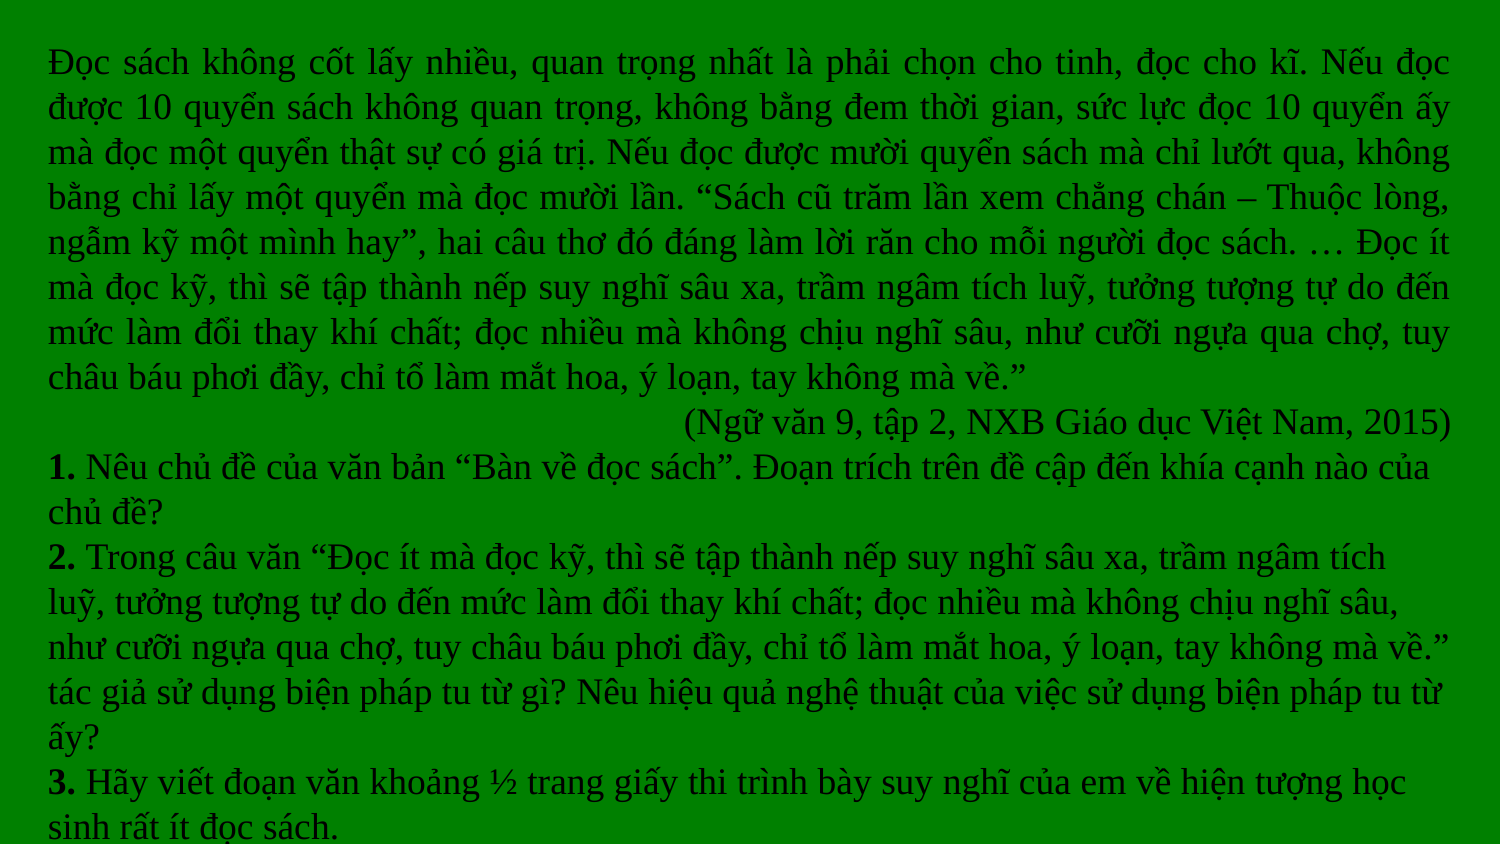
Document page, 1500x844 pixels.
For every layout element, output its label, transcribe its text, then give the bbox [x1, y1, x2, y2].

text_box Đọc sách không cốt lấy nhiều, quan trọng nhất là phải chọn cho tinh, đọc cho kĩ. Nếu đọc được 10 quyển sách không quan trọng, không bằng đem thời gian, sức lực đọc 10 quyển ấy mà đọc một quyển thật sự có giá trị. Nếu đọc được mười quyển sách mà chỉ lướt qua, không bằng chỉ lấy một quyển mà đọc mười lần. “Sách cũ trăm lần xem chẳng chán – Thuộc lòng, ngẫm kỹ một mình hay”, hai câu thơ đó đáng làm lời răn cho mỗi người đọc sách. … Đọc ít mà đọc kỹ, thì sẽ tập thành nếp suy nghĩ sâu xa, trầm ngâm tích luỹ, tưởng tượng tự do đến mức làm đổi thay khí chất; đọc nhiều mà không chịu nghĩ sâu, như cưỡi ngựa qua chợ, tuy châu báu phơi đầy, chỉ tổ làm mắt hoa, ý loạn, tay không mà về.” (Ngữ văn 9, tập 2, NXB Giáo dục Việt Nam, 2015) 1. Nêu chủ đề của văn bản “Bàn về đọc sách”. Đoạn trích trên đề cập đến khía cạnh nào của chủ đề? 2. Trong câu văn “Đọc ít mà đọc kỹ, thì sẽ tập thành nếp suy nghĩ sâu xa, trầm ngâm tích luỹ, tưởng tượng tự do đến mức làm đổi thay khí chất; đọc nhiều mà không chịu nghĩ sâu, như cưỡi ngựa qua chợ, tuy châu báu phơi đầy, chỉ tổ làm mắt hoa, ý loạn, tay không mà về.” tác giả sử dụng biện pháp tu từ gì? Nêu hiệu quả nghệ thuật của việc sử dụng biện pháp tu từ ấy? 3. Hãy viết đoạn văn khoảng ½ trang giấy thi trình bày suy nghĩ của em về hiện tượng học sinh rất ít đọc sách. [33, 29, 1467, 844]
